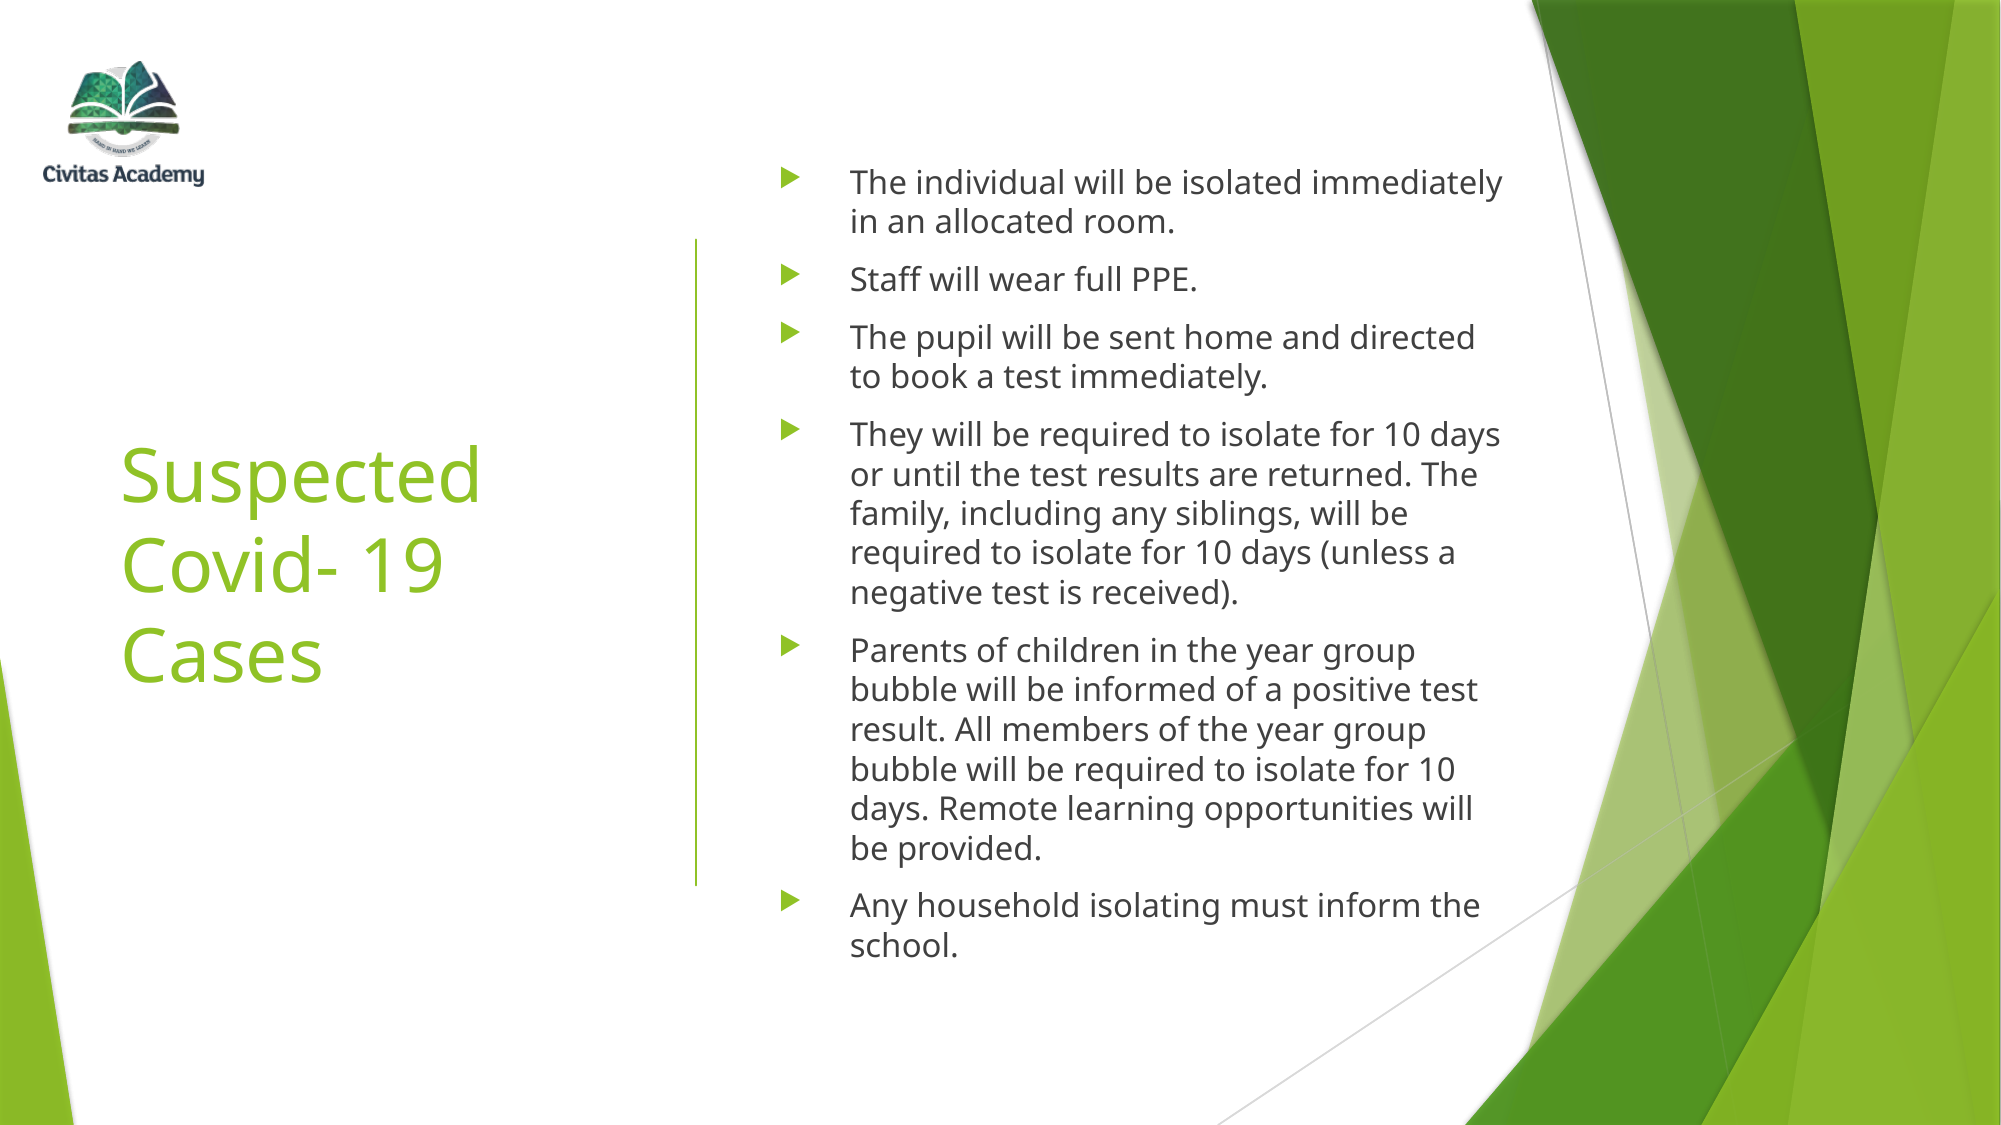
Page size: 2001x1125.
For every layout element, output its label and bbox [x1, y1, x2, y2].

picture [39, 54, 208, 189]
text_box [0, 0, 2000, 1125]
